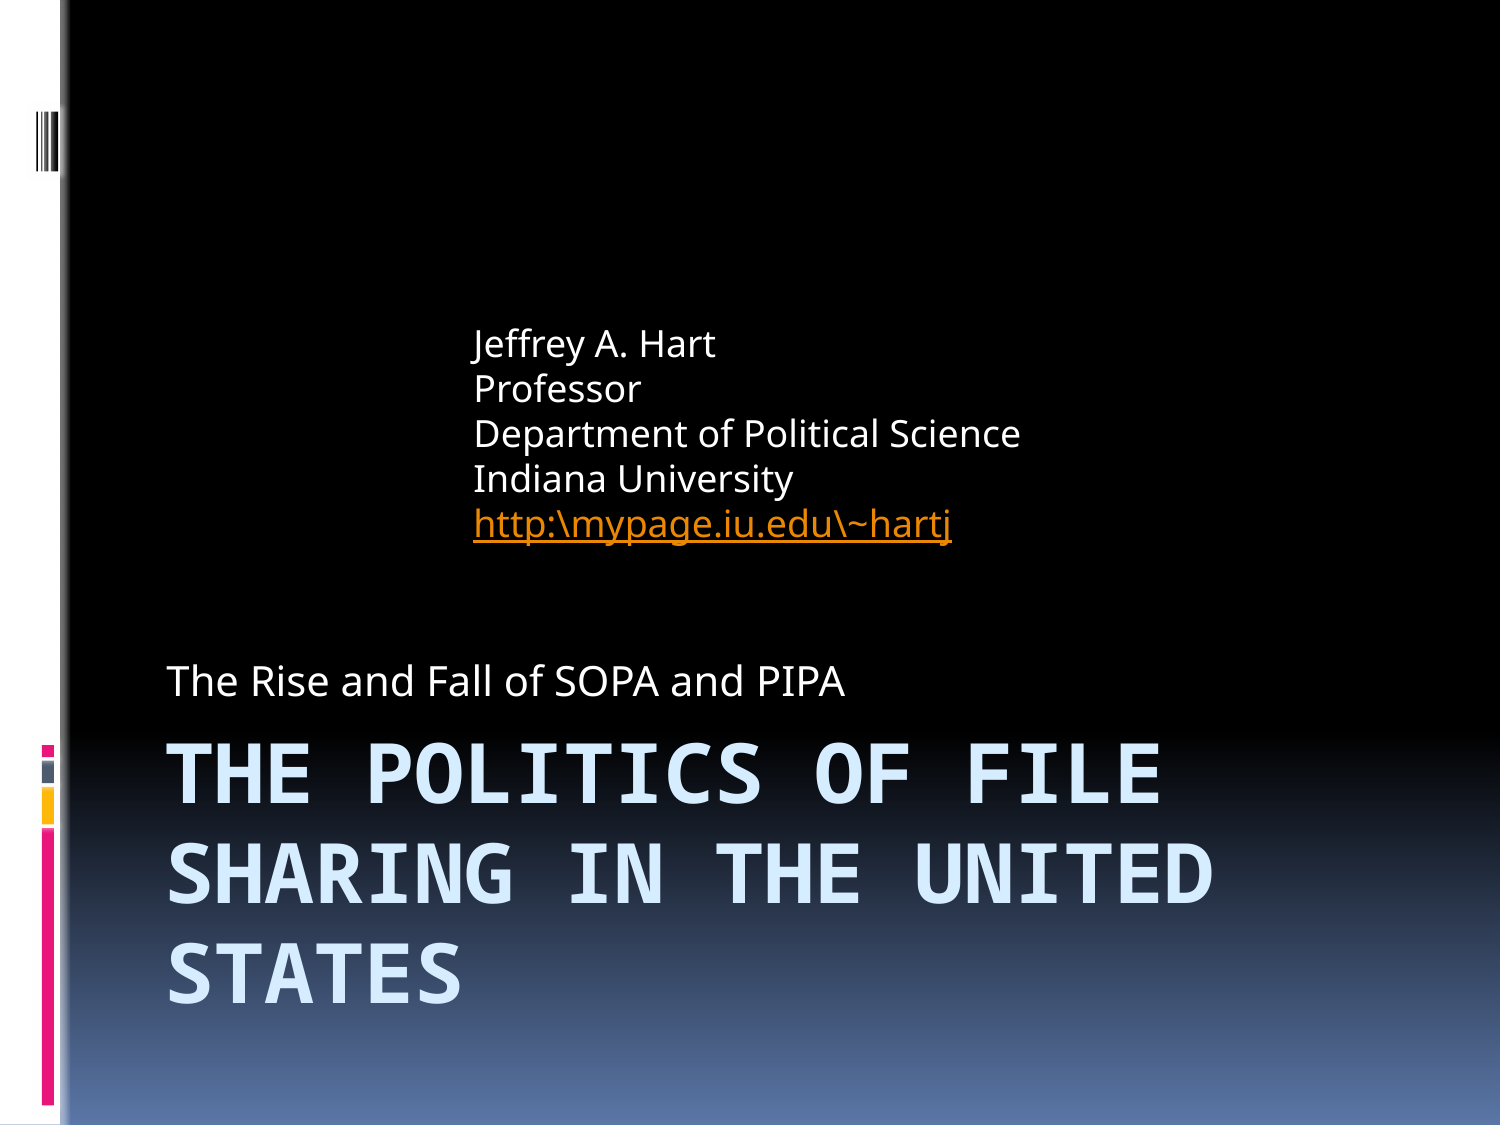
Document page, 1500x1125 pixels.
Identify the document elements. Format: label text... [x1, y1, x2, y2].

text_box Jeffrey A. Hart Professor Department of Political Science Indiana University http:\mypage.iu.edu\~hartj [458, 312, 1037, 559]
title The Politics of File Sharing in the United States [150, 713, 1425, 1037]
subtitle The Rise and Fall of SOPA and PIPA [150, 464, 1425, 713]
